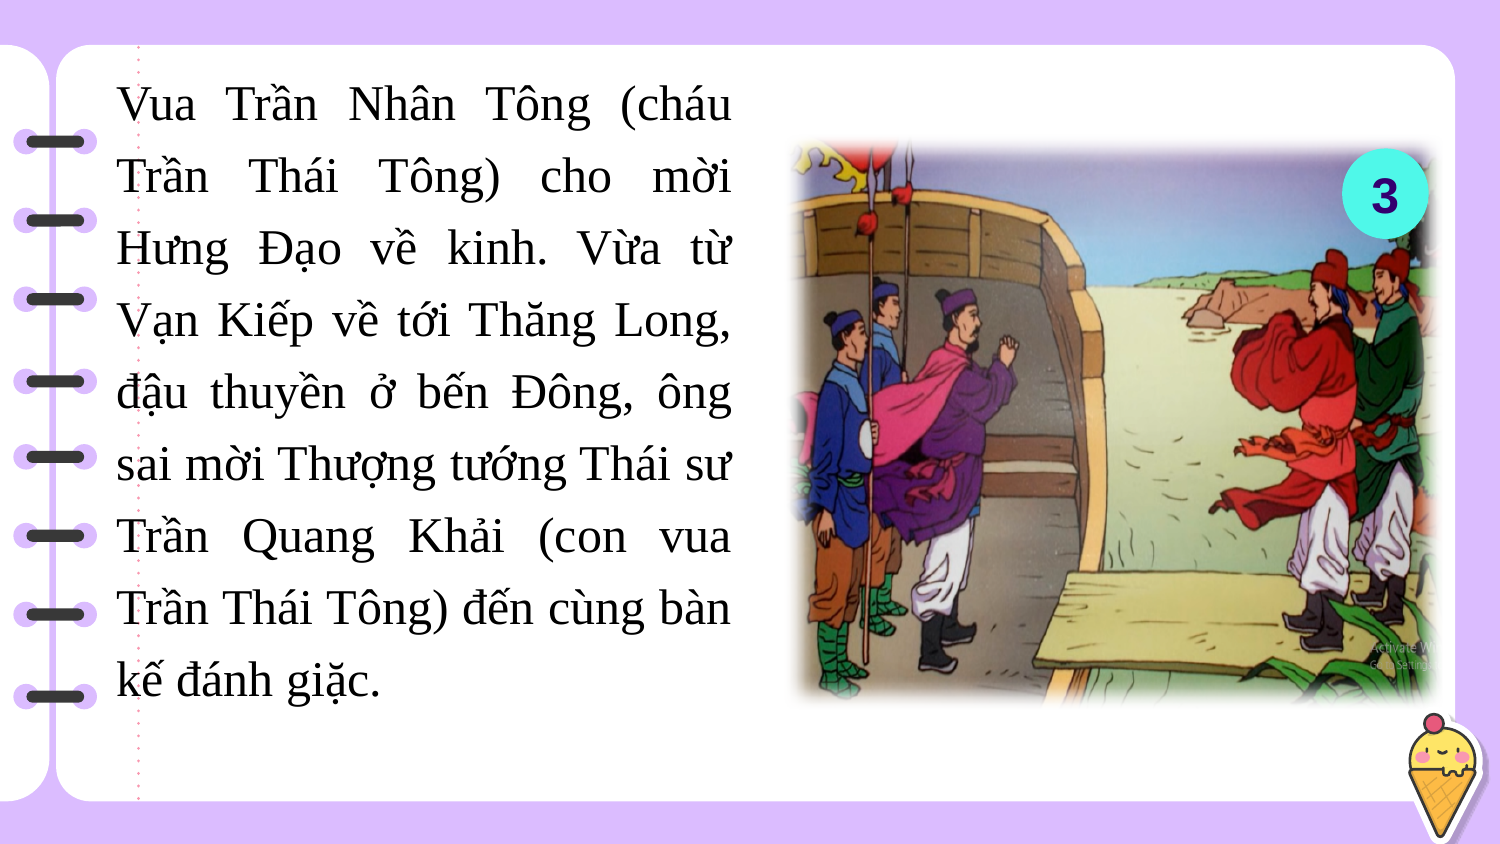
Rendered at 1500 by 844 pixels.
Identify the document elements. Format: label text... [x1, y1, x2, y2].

text_box Vua Trần Nhân Tông (cháu Trần Thái Tông) cho mời Hưng Đạo về kinh. Vừa từ Vạn Kiếp về tới Thăng Long, đậu thuyền ở bến Đông, ông sai mời Thượng tướng Thái sư Trần Quang Khải (con vua Trần Thái Tông) đến cùng bàn kế đánh giặc. [101, 50, 747, 714]
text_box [783, 134, 1443, 710]
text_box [1402, 706, 1483, 844]
